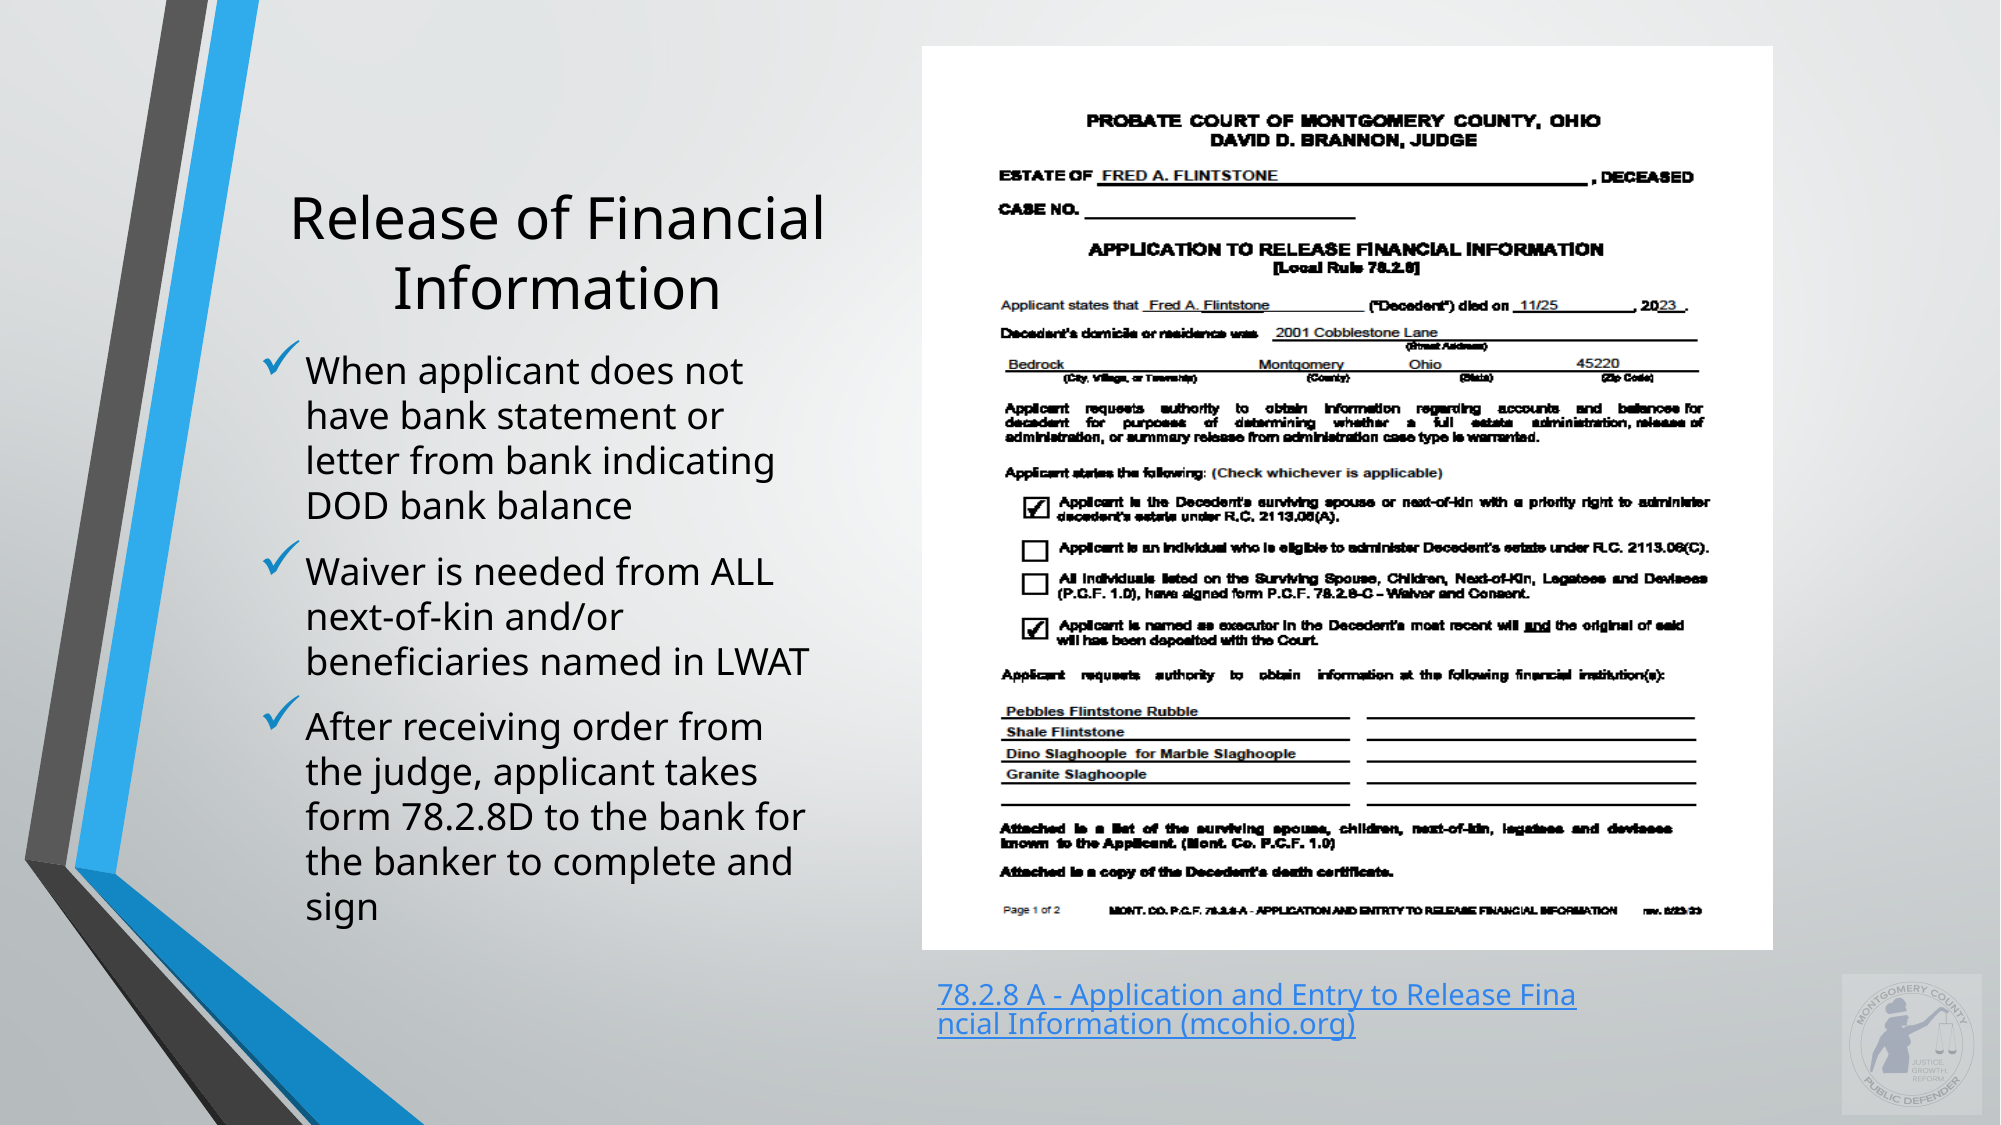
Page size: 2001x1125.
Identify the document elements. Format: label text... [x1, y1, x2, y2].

picture [1842, 974, 1982, 1115]
title Release of Financial Information [267, 103, 850, 329]
list When applicant does not have bank statement or letter from bank indicating DOD bank balance Waiver is needed from ALL next-of-kin and/or beneficiaries named in LWAT After receiving order from the judge, applicant takes form 78.2.8D to the bank for the banker to complete and sign [243, 487, 826, 788]
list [921, 45, 1773, 951]
text_box 78.2.8 A - Application and Entry to Release Financial Information (mcohio.org) [922, 969, 1596, 1024]
